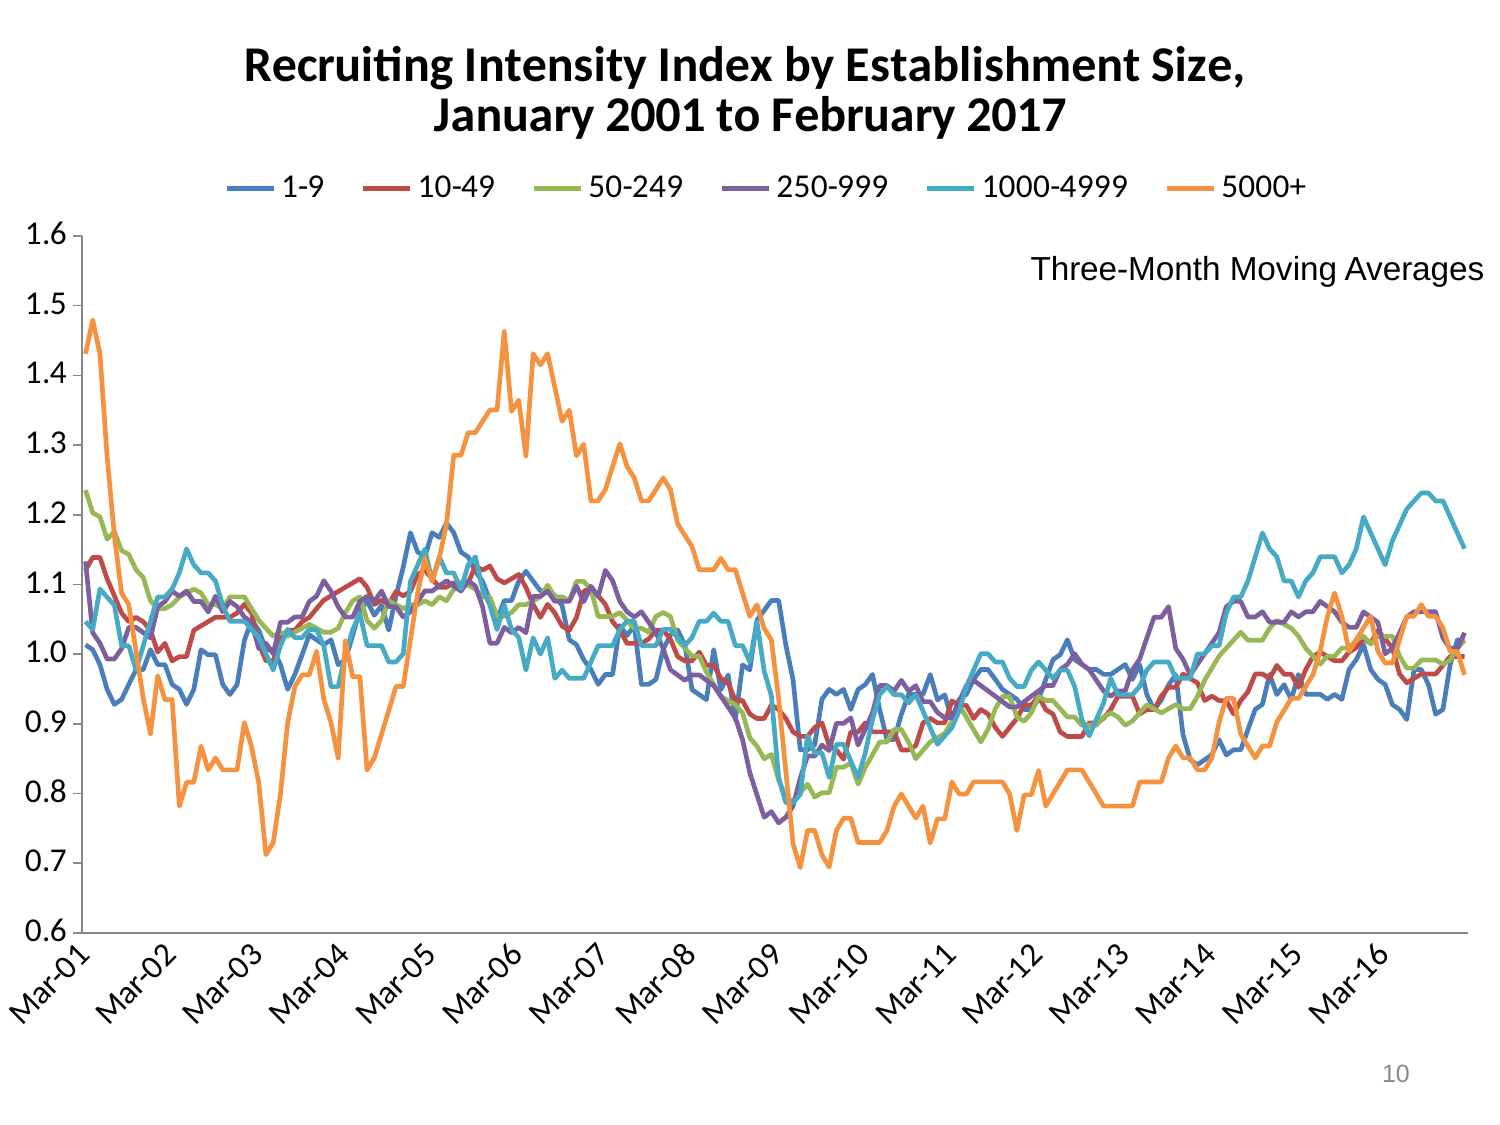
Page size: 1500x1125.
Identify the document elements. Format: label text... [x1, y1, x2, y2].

slide_number 9 [1074, 1079, 1425, 1103]
chart [0, 0, 1500, 1072]
